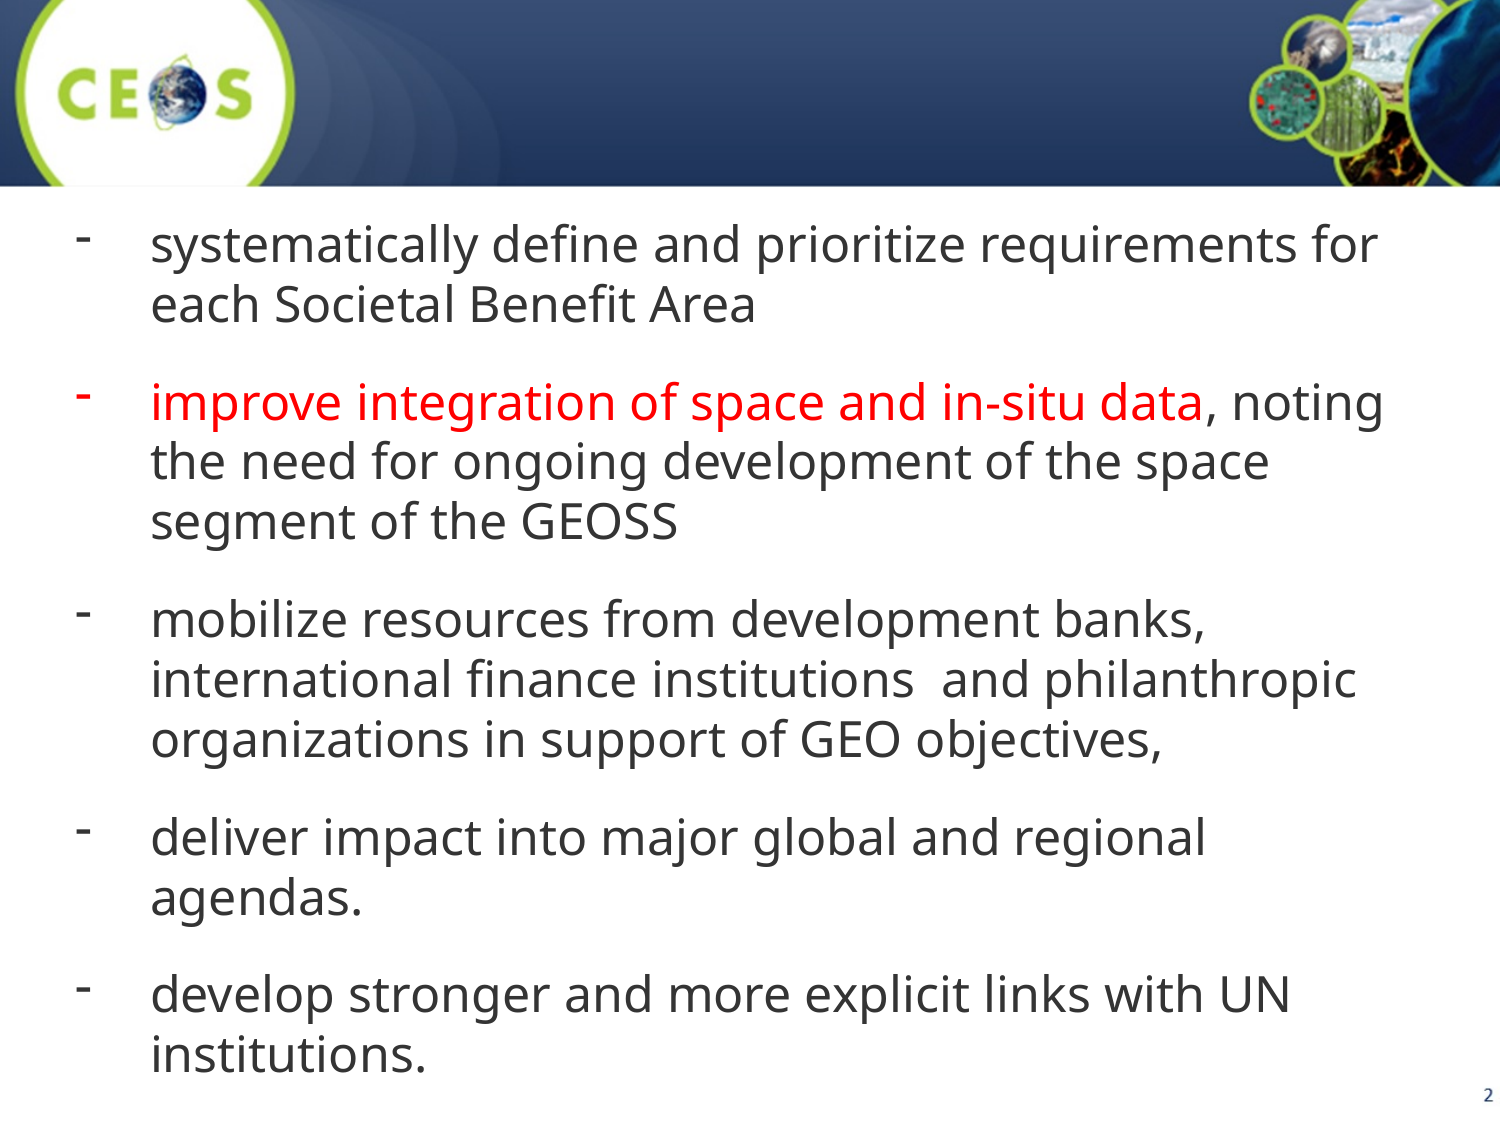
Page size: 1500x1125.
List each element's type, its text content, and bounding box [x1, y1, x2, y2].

picture [0, 0, 1500, 1125]
text_box [337, 37, 1308, 119]
text_box systematically define and prioritize requirements for each Societal Benefit Area improve integration of space and in-situ data, noting the need for ongoing development of the space segment of the GEOSS mobilize resources from development banks, international finance institutions and philanthropic organizations in support of GEO objectives, deliver impact into major global and regional agendas. develop stronger and more explicit links with UN institutions. [74, 212, 1413, 1125]
